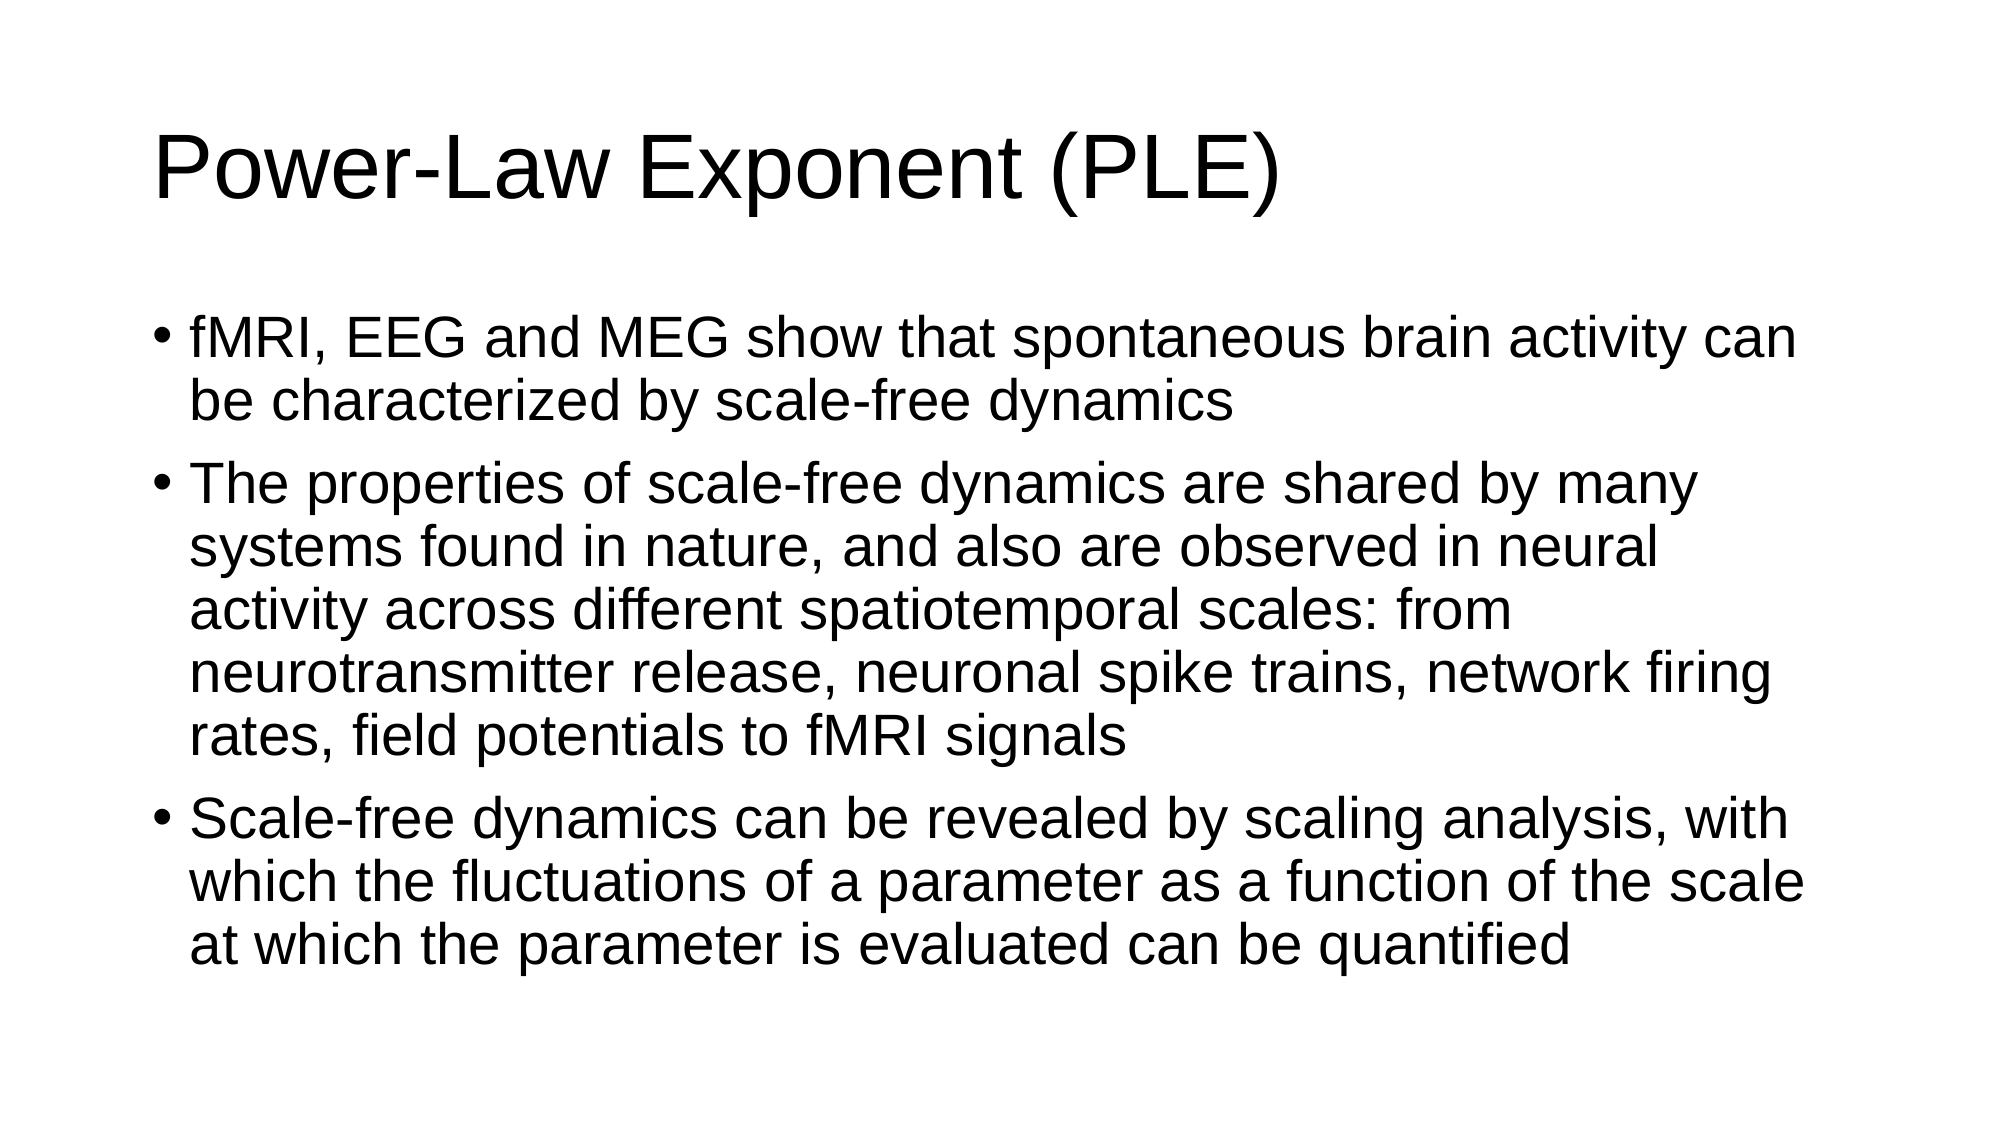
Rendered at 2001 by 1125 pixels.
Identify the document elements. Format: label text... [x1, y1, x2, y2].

list fMRI, EEG and MEG show that spontaneous brain activity can be characterized by scale-free dynamics The properties of scale-free dynamics are shared by many systems found in nature, and also are observed in neural activity across different spatiotemporal scales: from neurotransmitter release, neuronal spike trains, network firing rates, field potentials to fMRI signals Scale-free dynamics can be revealed by scaling analysis, with which the fluctuations of a parameter as a function of the scale at which the parameter is evaluated can be quantified [137, 299, 1863, 1112]
title Power-Law Exponent (PLE) [137, 59, 1863, 278]
